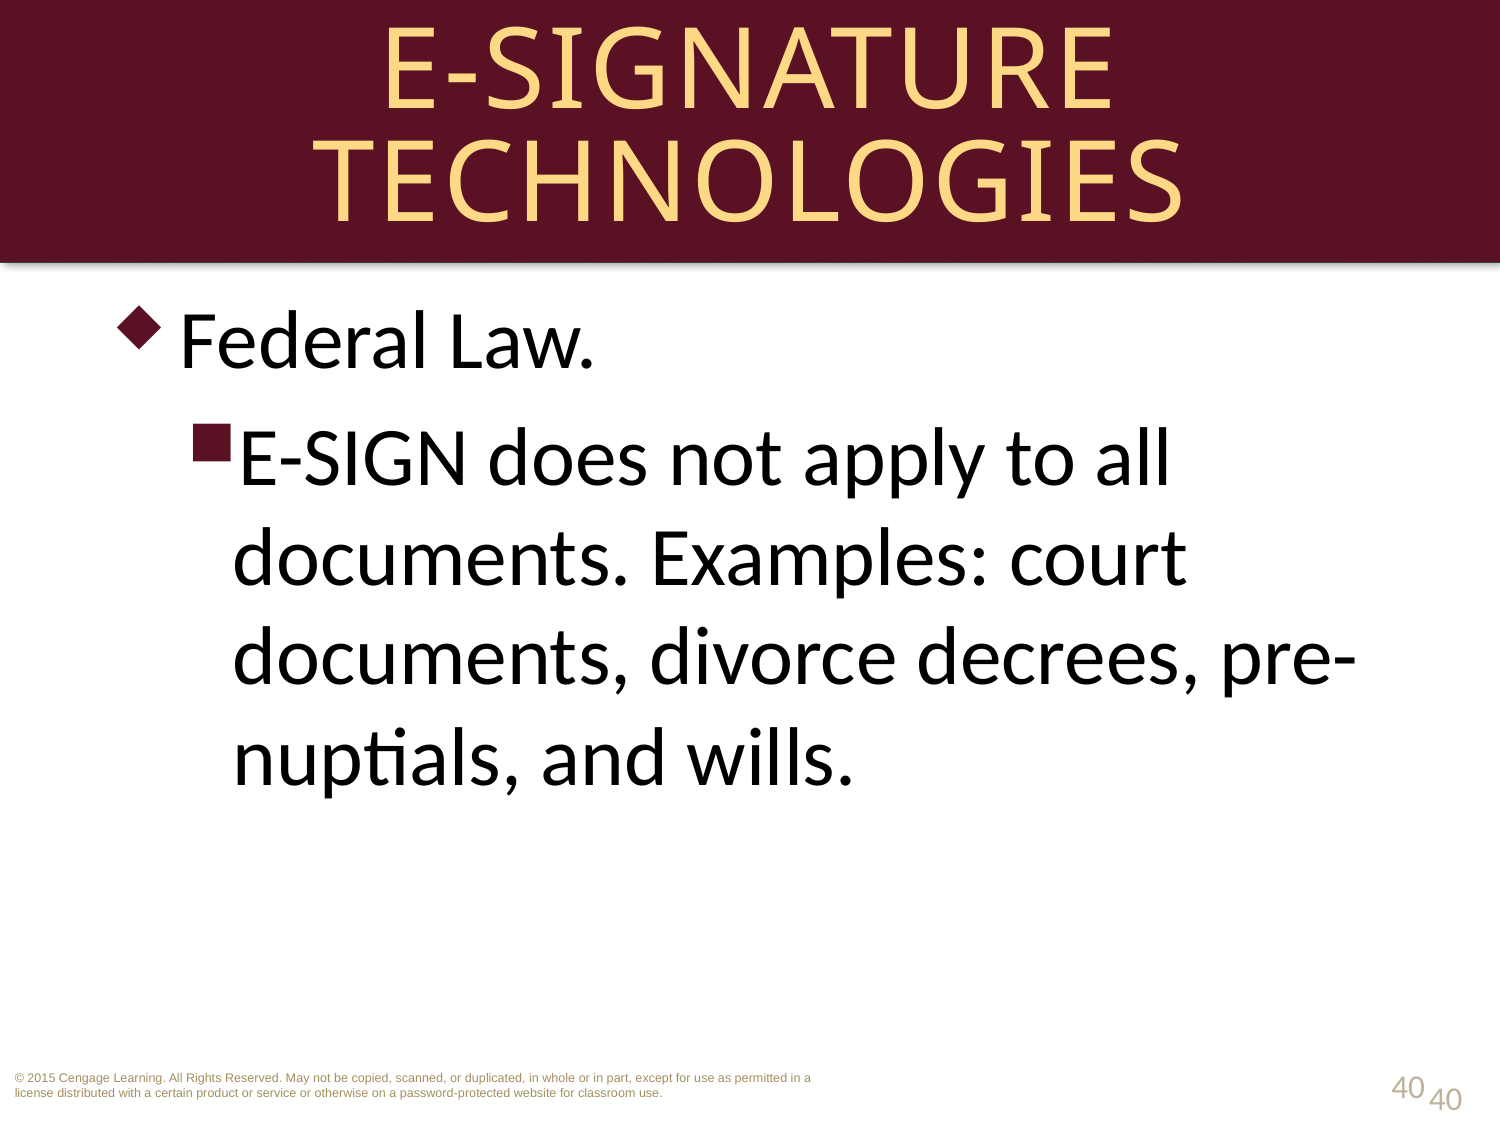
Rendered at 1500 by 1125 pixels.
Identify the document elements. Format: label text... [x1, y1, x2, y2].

list Federal Law. E-SIGN does not apply to all documents. Examples: court documents, divorce decrees, pre-nuptials, and wills. [74, 277, 1500, 1051]
slide_number 40 [1299, 1052, 1425, 1113]
slide_number 40 [1112, 1062, 1463, 1125]
title E-Signature Technologies [0, 0, 1500, 263]
